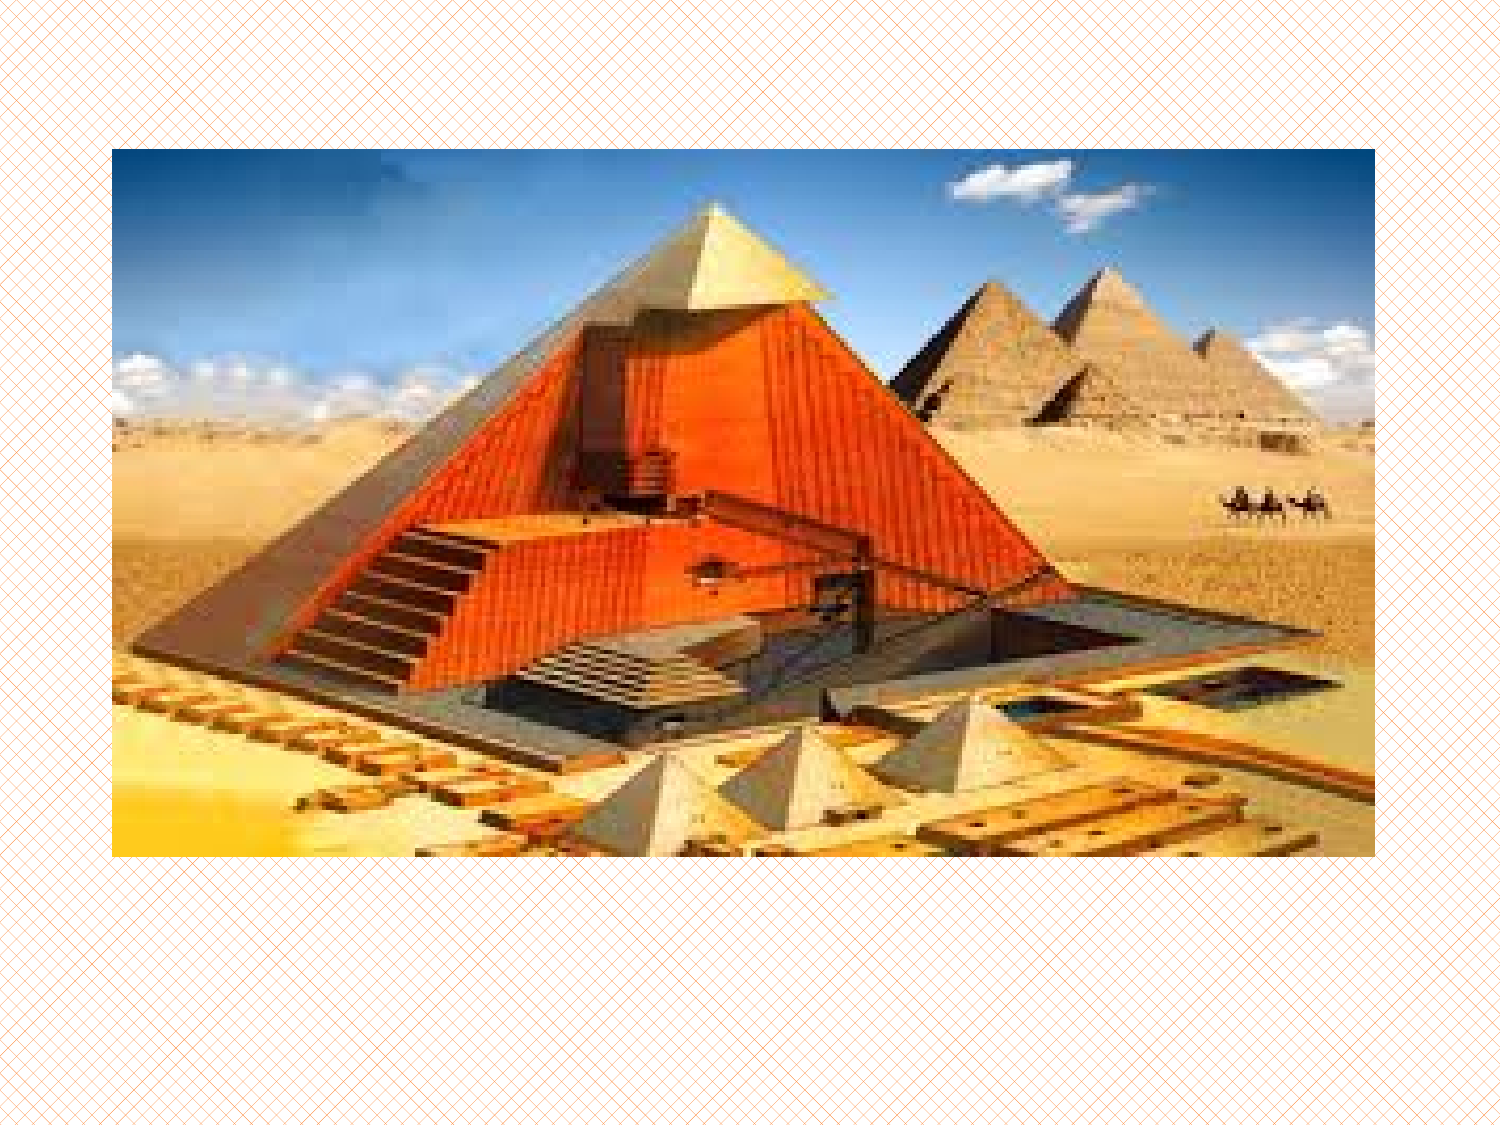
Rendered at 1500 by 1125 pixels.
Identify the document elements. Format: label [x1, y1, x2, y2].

picture [111, 149, 1376, 858]
